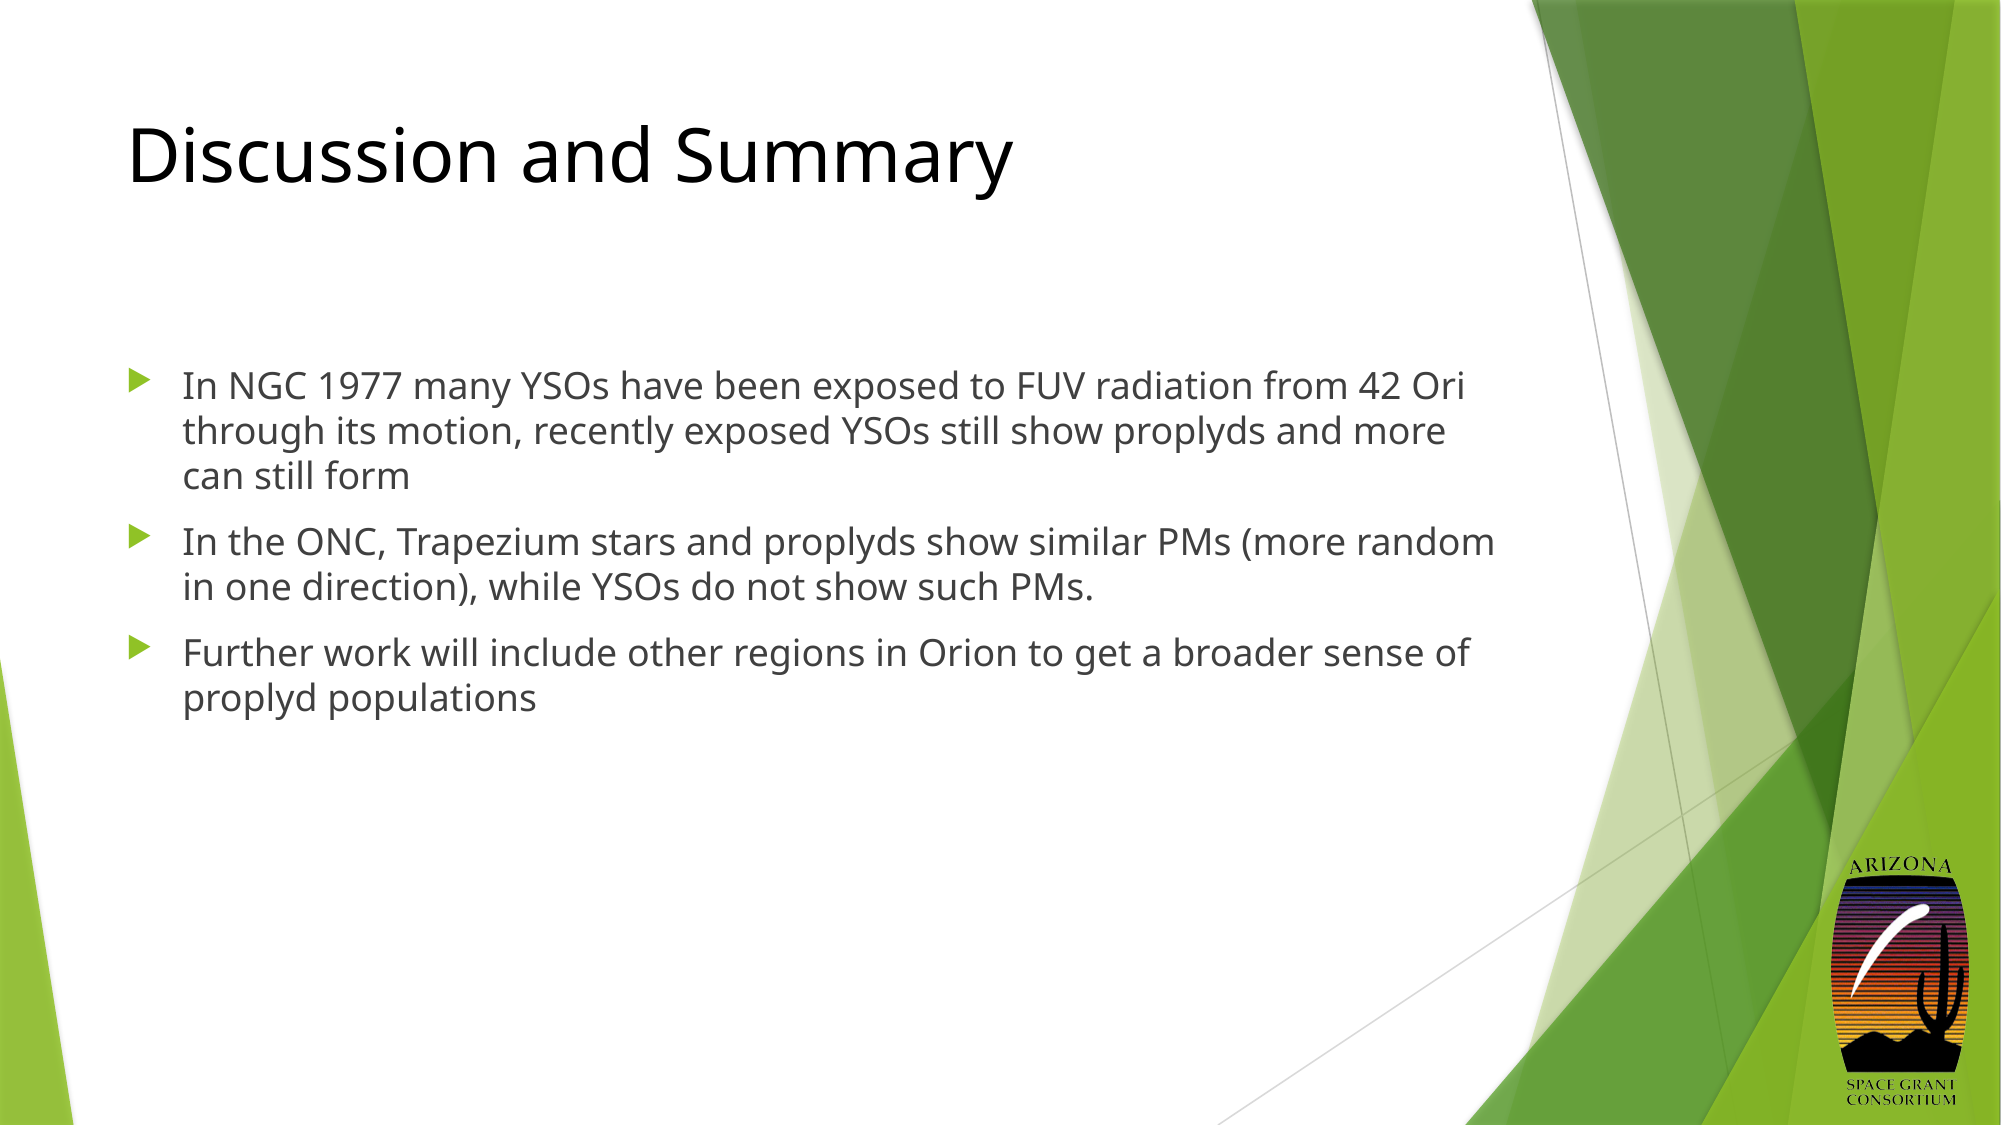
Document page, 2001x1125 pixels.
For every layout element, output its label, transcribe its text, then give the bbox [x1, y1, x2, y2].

title Discussion and Summary [111, 99, 1522, 317]
picture [1799, 844, 2000, 1113]
list In NGC 1977 many YSOs have been exposed to FUV radiation from 42 Ori through its motion, recently exposed YSOs still show proplyds and more can still form In the ONC, Trapezium stars and proplyds show similar PMs (more random in one direction), while YSOs do not show such PMs. Further work will include other regions in Orion to get a broader sense of proplyd populations [111, 354, 1522, 992]
